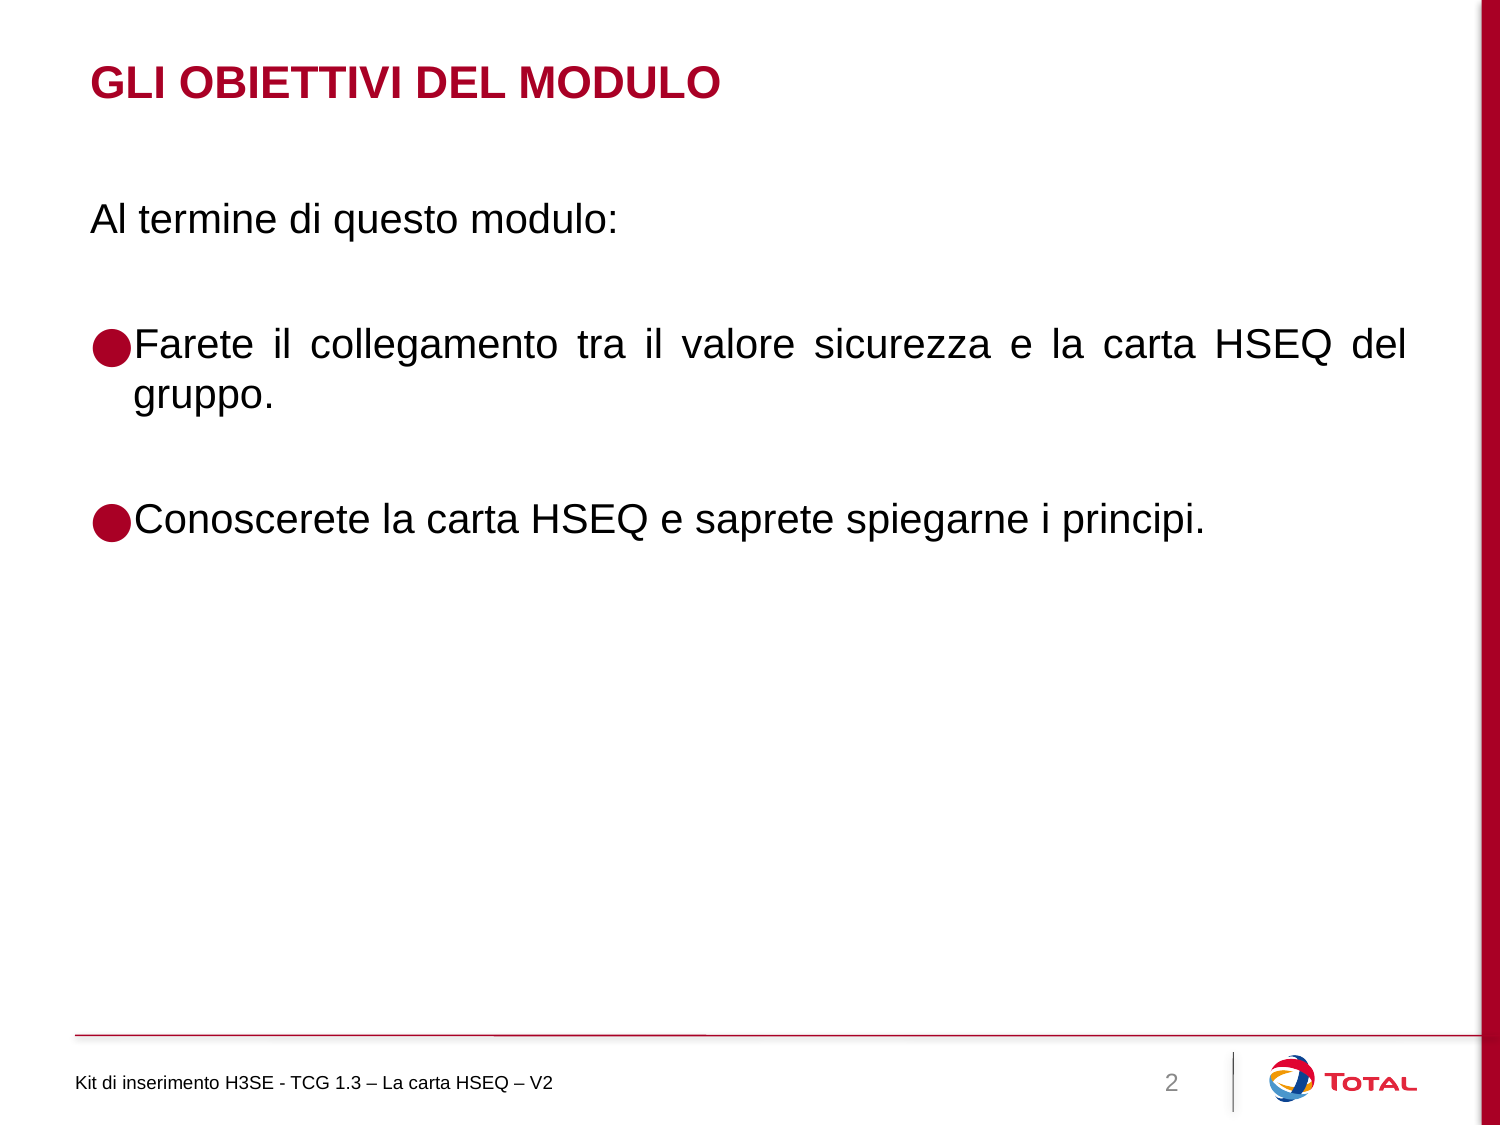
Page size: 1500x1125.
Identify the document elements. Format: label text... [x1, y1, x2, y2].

footer Kit di inserimento H3SE - TCG 1.3 – La carta HSEQ – V2 [75, 1051, 988, 1112]
slide_number 2 [1074, 1051, 1194, 1112]
list Al termine di questo modulo: Farete il collegamento tra il valore sicurezza e la carta HSEQ del gruppo. Conoscerete la carta HSEQ e saprete spiegarne i principi. [74, 184, 1424, 1012]
picture [1260, 1045, 1426, 1112]
title GLI OBIETTIVI DEL MODULO [75, 45, 1424, 150]
